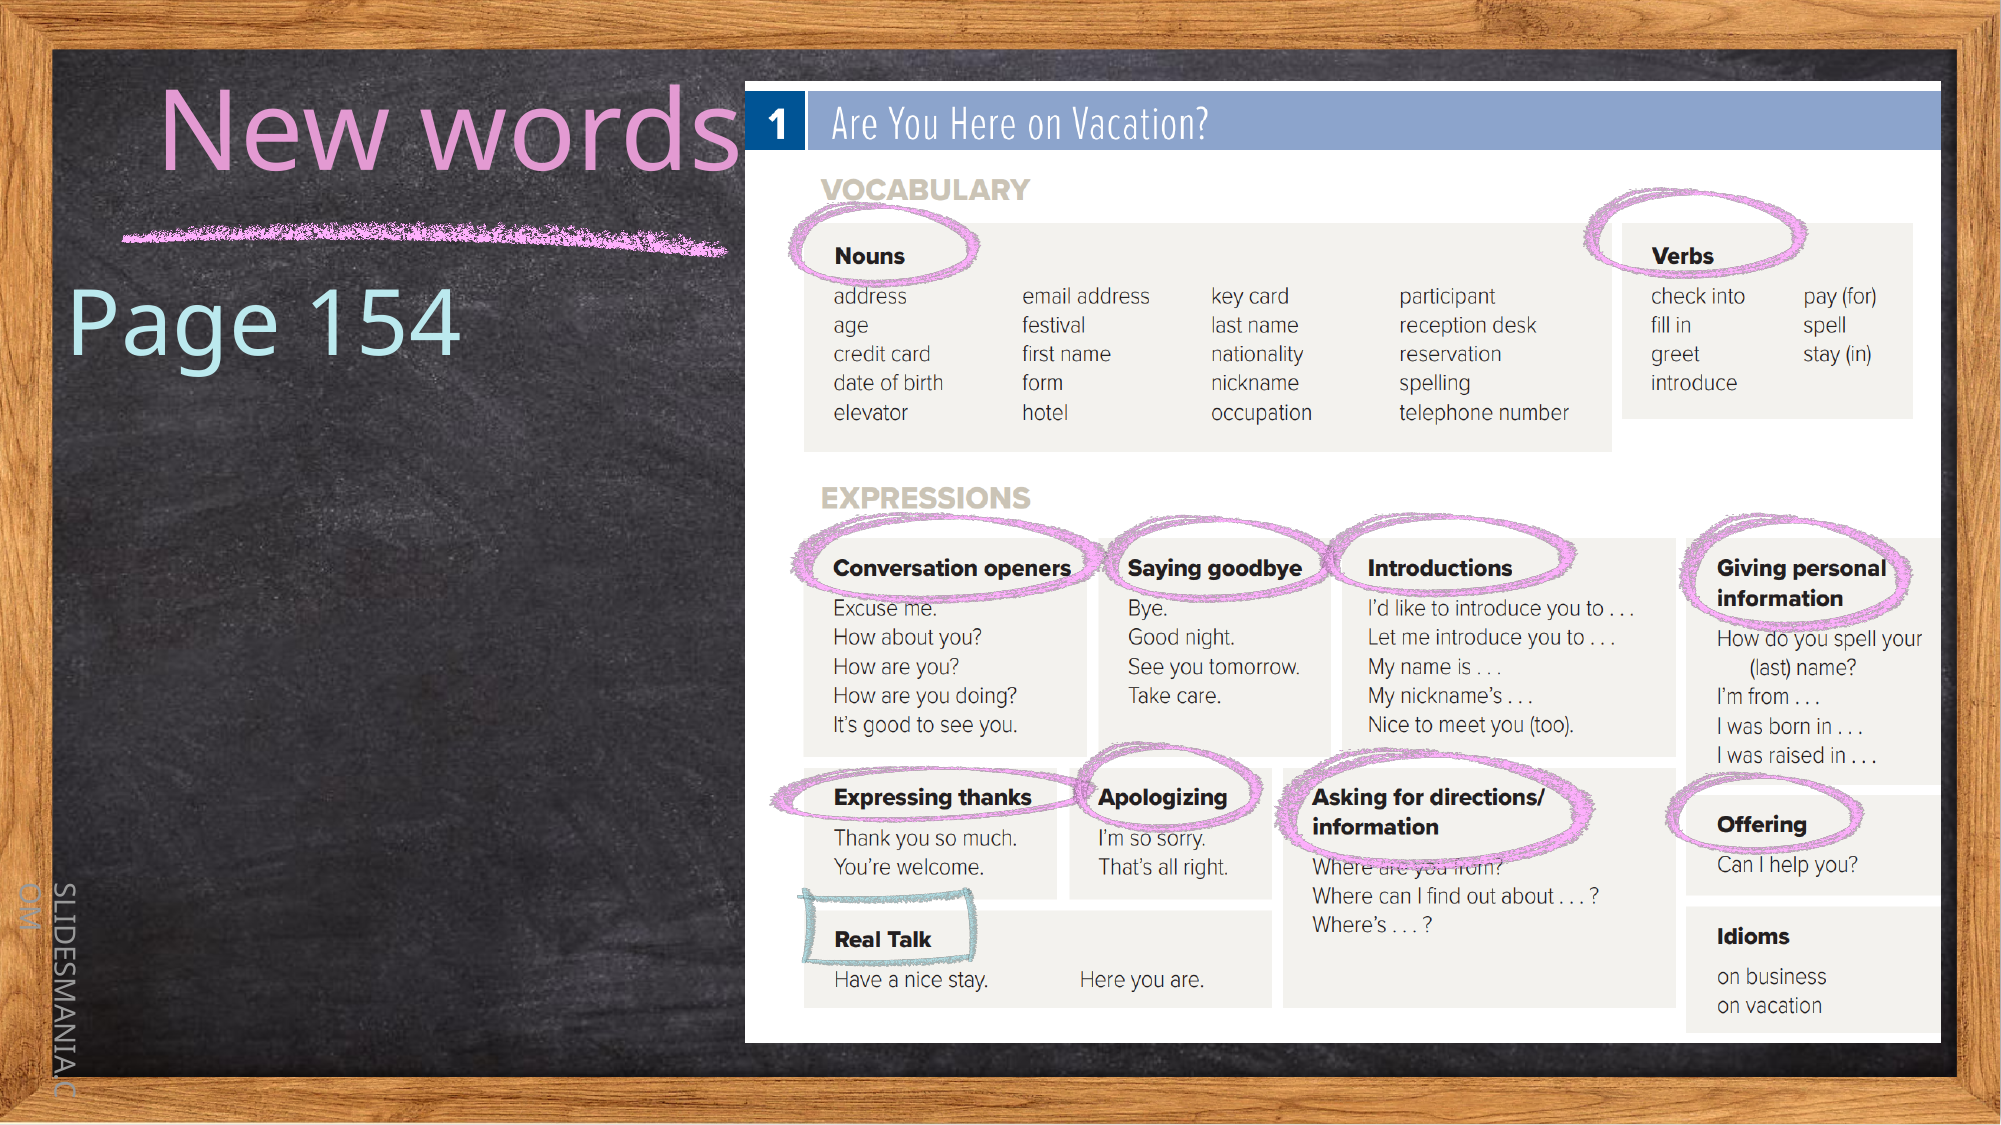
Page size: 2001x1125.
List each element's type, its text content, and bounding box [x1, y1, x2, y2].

text_box Page 154 [0, 244, 636, 392]
title New words [0, 37, 765, 221]
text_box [790, 886, 978, 967]
picture [0, 0, 2001, 1125]
